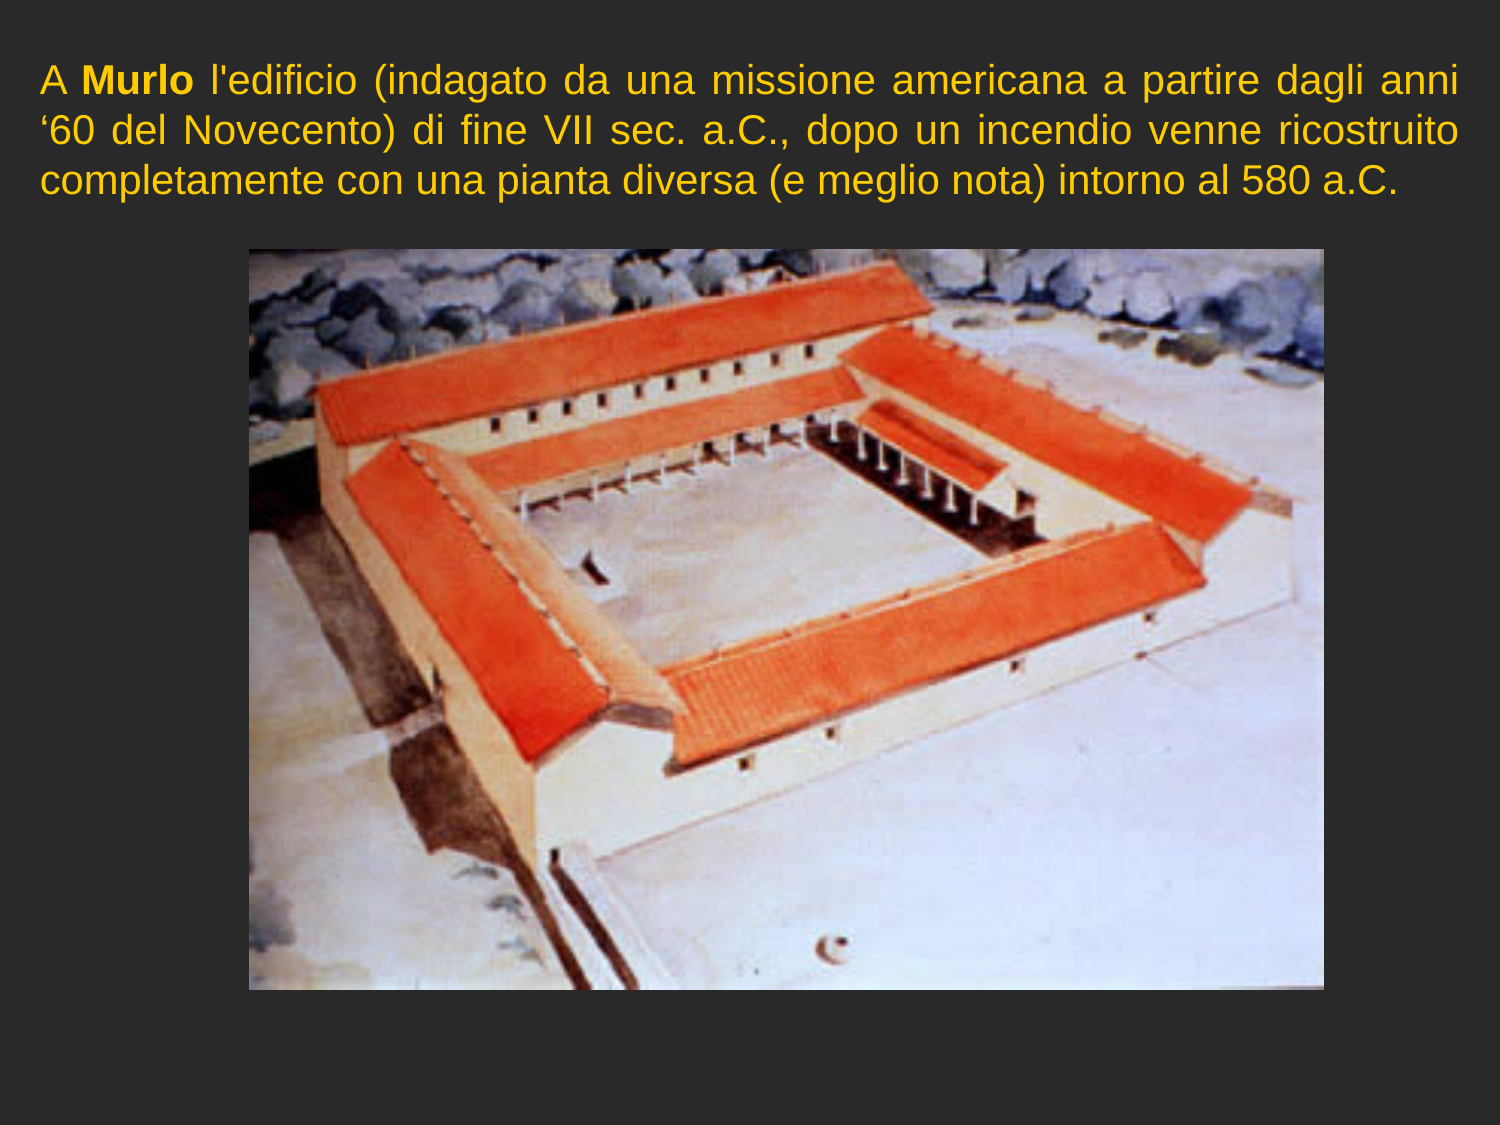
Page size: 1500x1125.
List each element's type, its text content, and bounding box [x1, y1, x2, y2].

text_box A Murlo l'edificio (indagato da una missione americana a partire dagli anni ‘60 del Novecento) di fine VII sec. a.C., dopo un incendio venne ricostruito completamente con una pianta diversa (e meglio nota) intorno al 580 a.C. [24, 45, 1475, 261]
picture [249, 249, 1324, 990]
